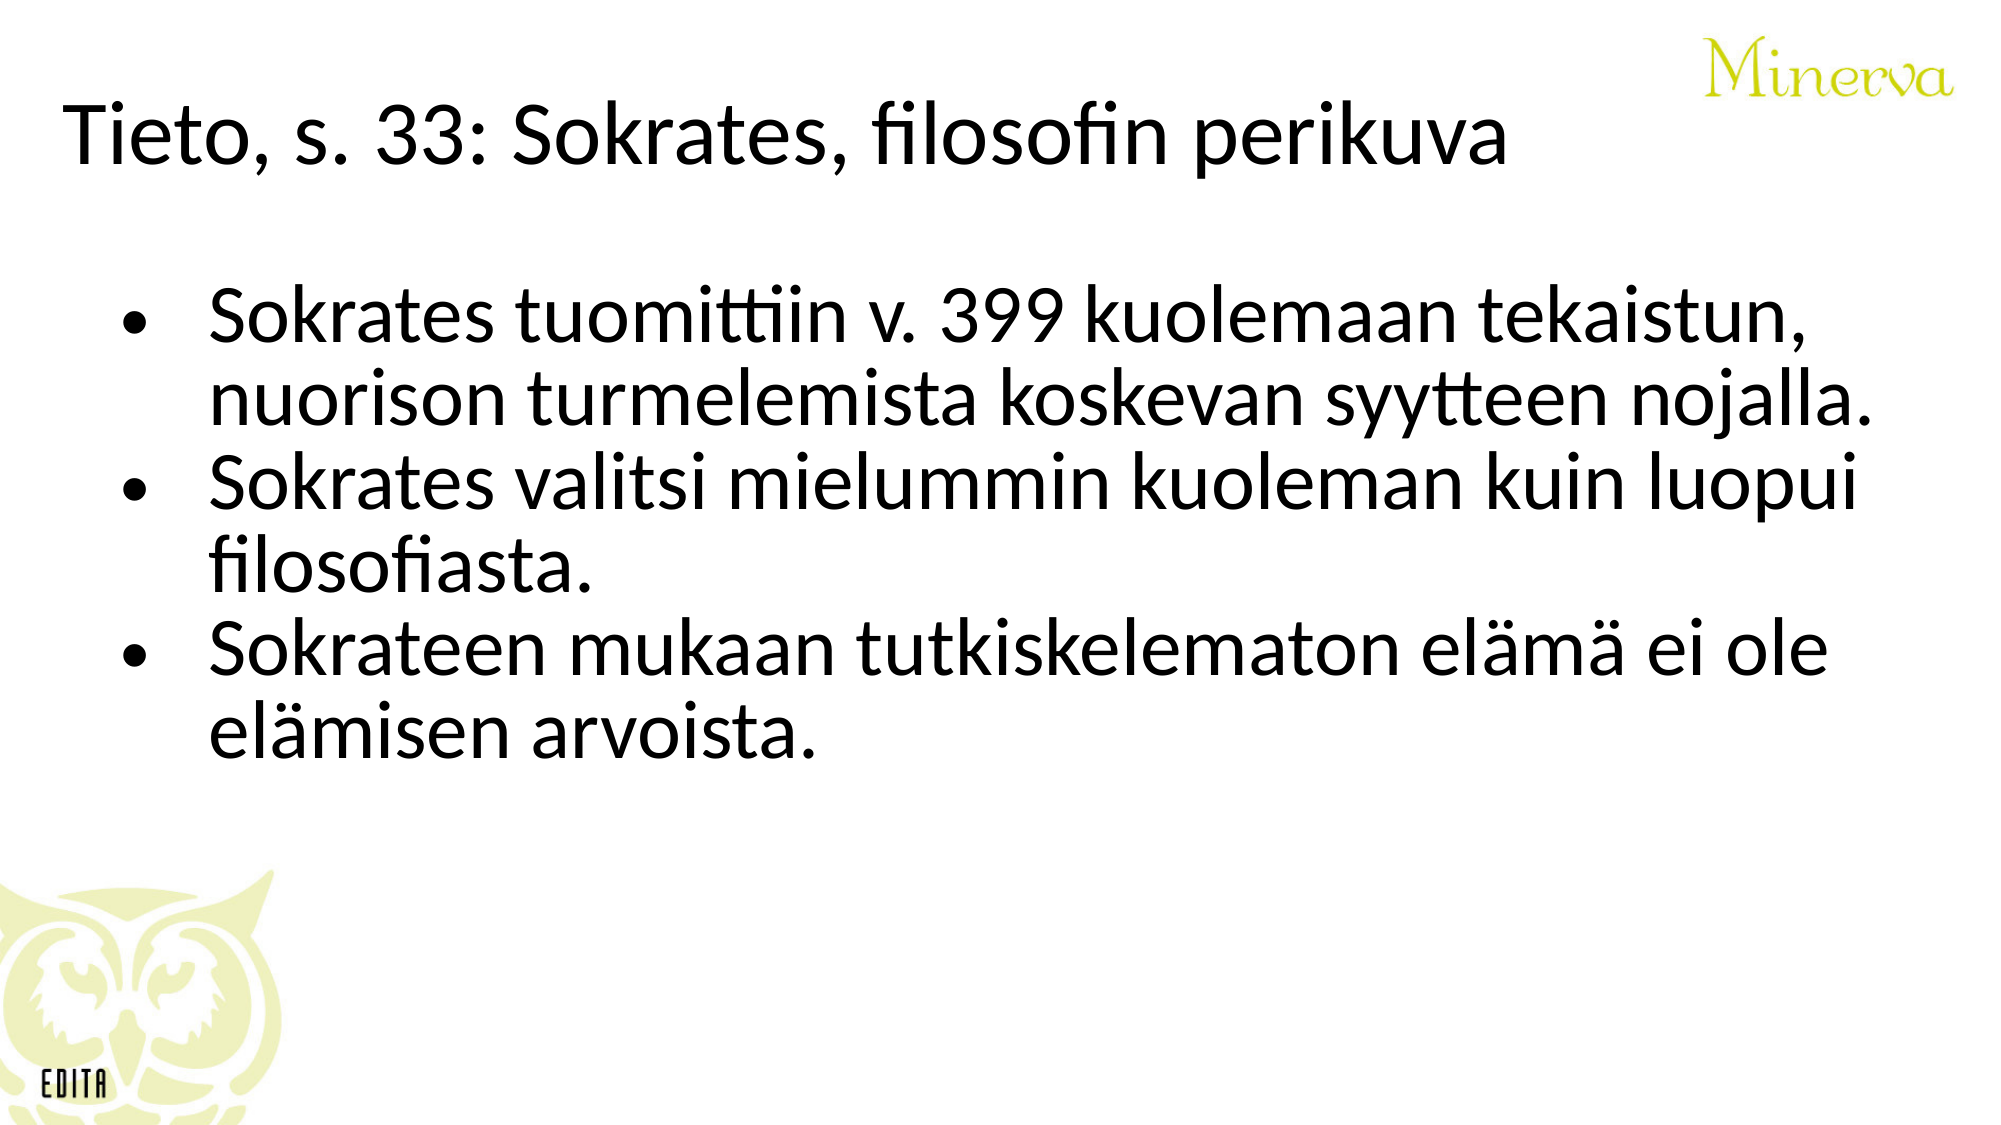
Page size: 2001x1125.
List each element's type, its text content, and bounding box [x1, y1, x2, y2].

list Sokrates tuomittiin v. 399 kuolemaan tekaistun, nuorison turmelemista koskevan syytteen nojalla. Sokrates valitsi mielummin kuoleman kuin luopui filosofiasta. Sokrateen mukaan tutkiskelematon elämä ei ole elämisen arvoista. [99, 270, 1950, 1064]
title Tieto, s. 33: Sokrates, filosofin perikuva [42, 46, 1950, 235]
picture [0, 0, 2001, 1125]
